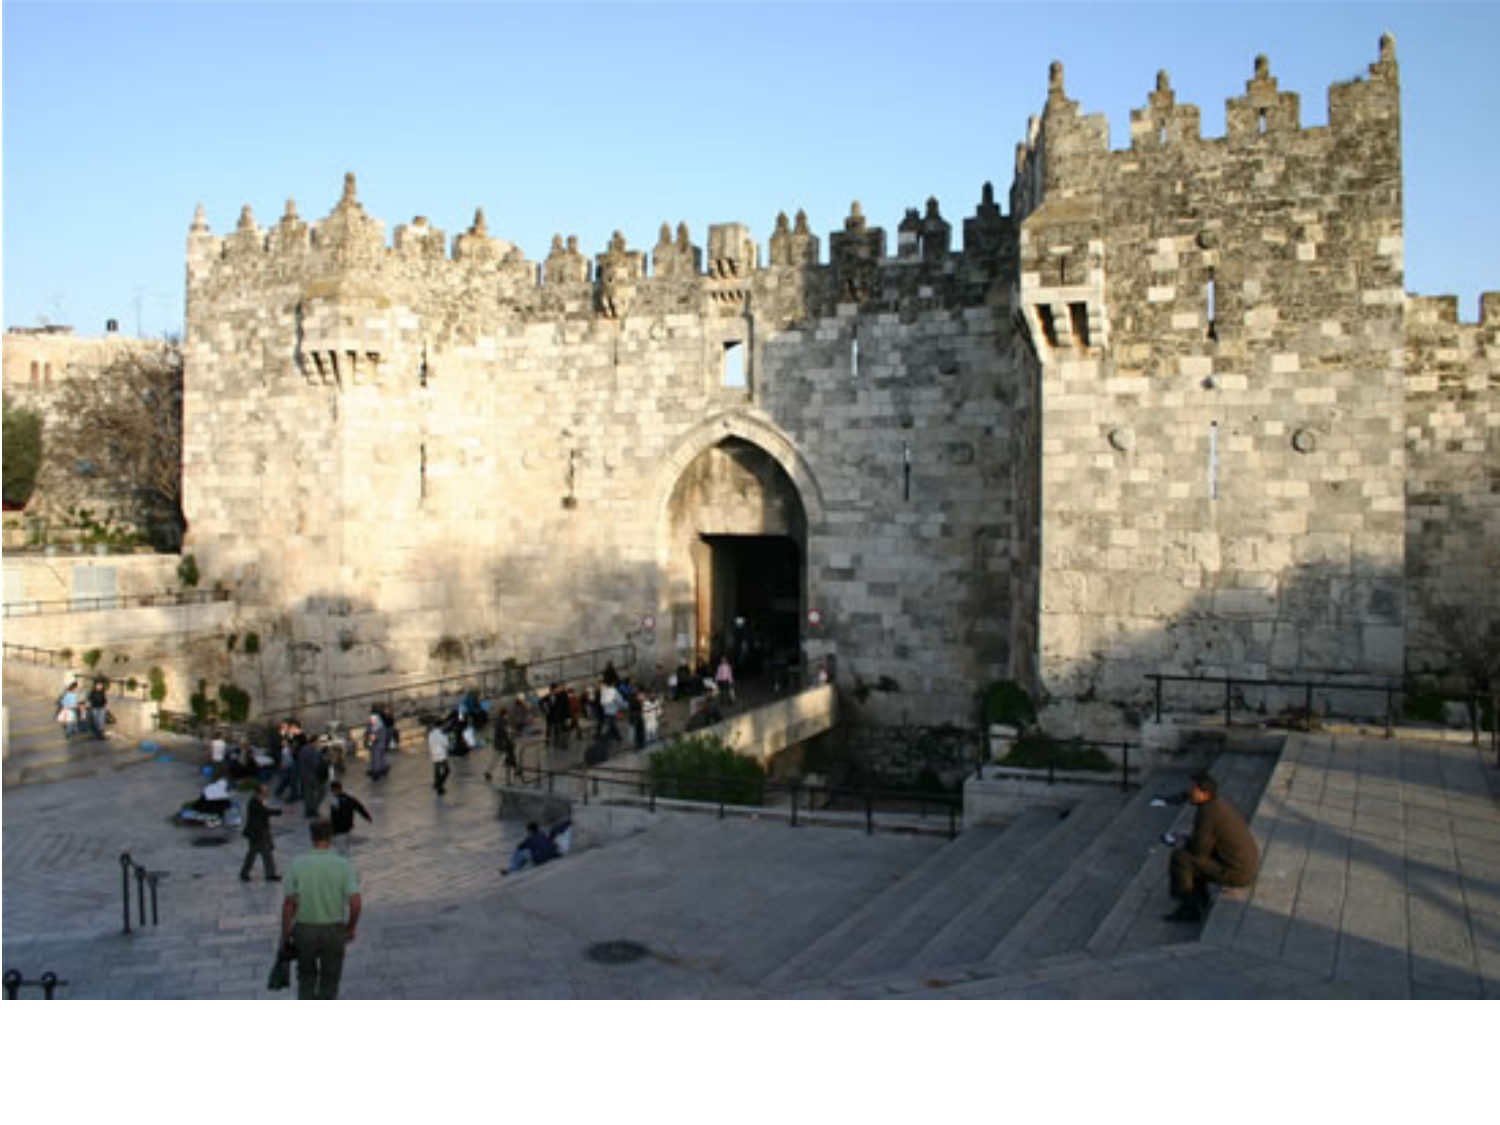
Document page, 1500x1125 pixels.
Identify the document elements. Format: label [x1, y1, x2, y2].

list [2, 0, 1500, 1000]
